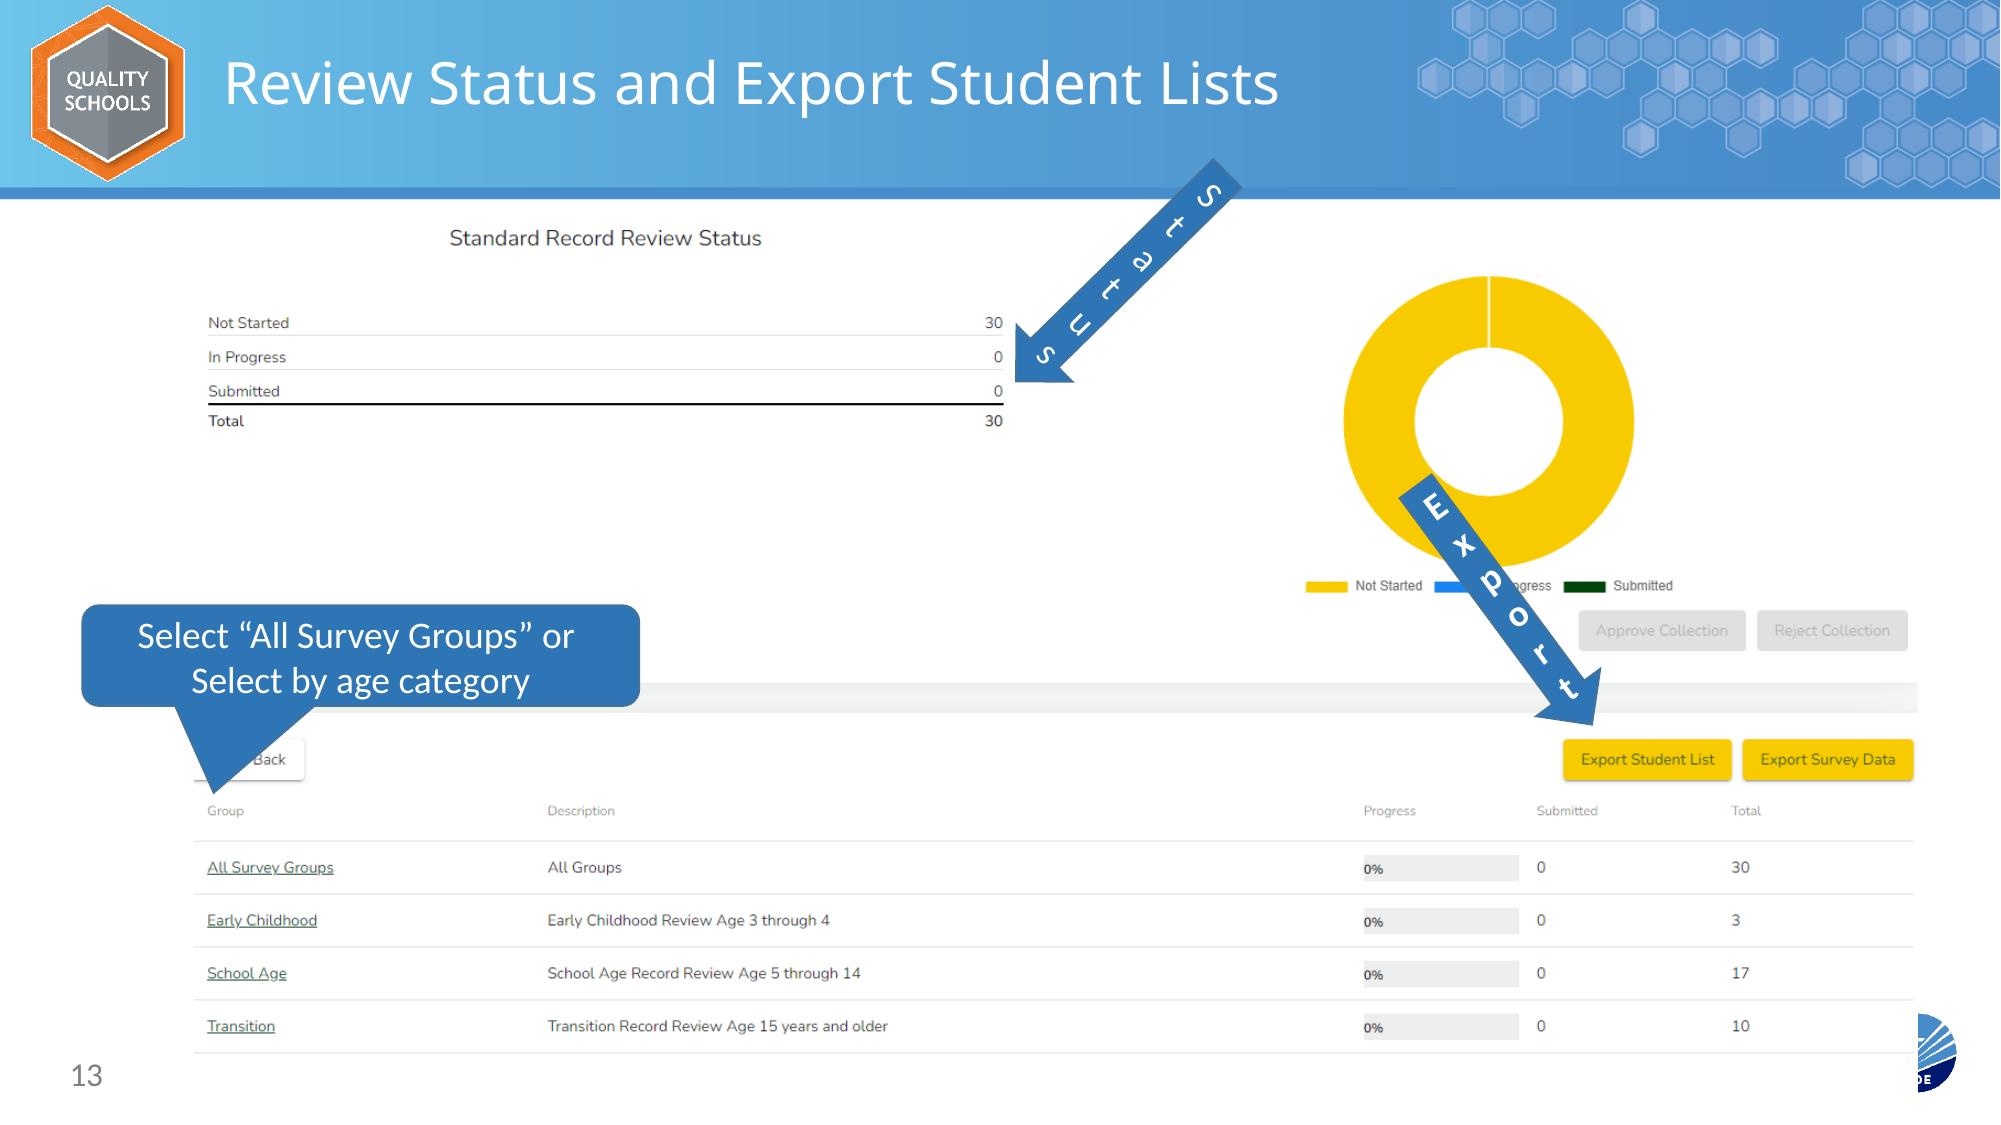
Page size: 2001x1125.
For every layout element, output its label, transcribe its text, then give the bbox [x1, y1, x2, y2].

text_box Select “All Survey Groups” or Select by age category [81, 604, 194, 751]
text_box Status [1162, 157, 1243, 208]
slide_number 13 [54, 1042, 194, 1103]
picture [1918, 1012, 1957, 1093]
picture [0, 0, 2000, 200]
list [194, 208, 1918, 1103]
title Review Status and Export Student Lists [223, 53, 1405, 177]
